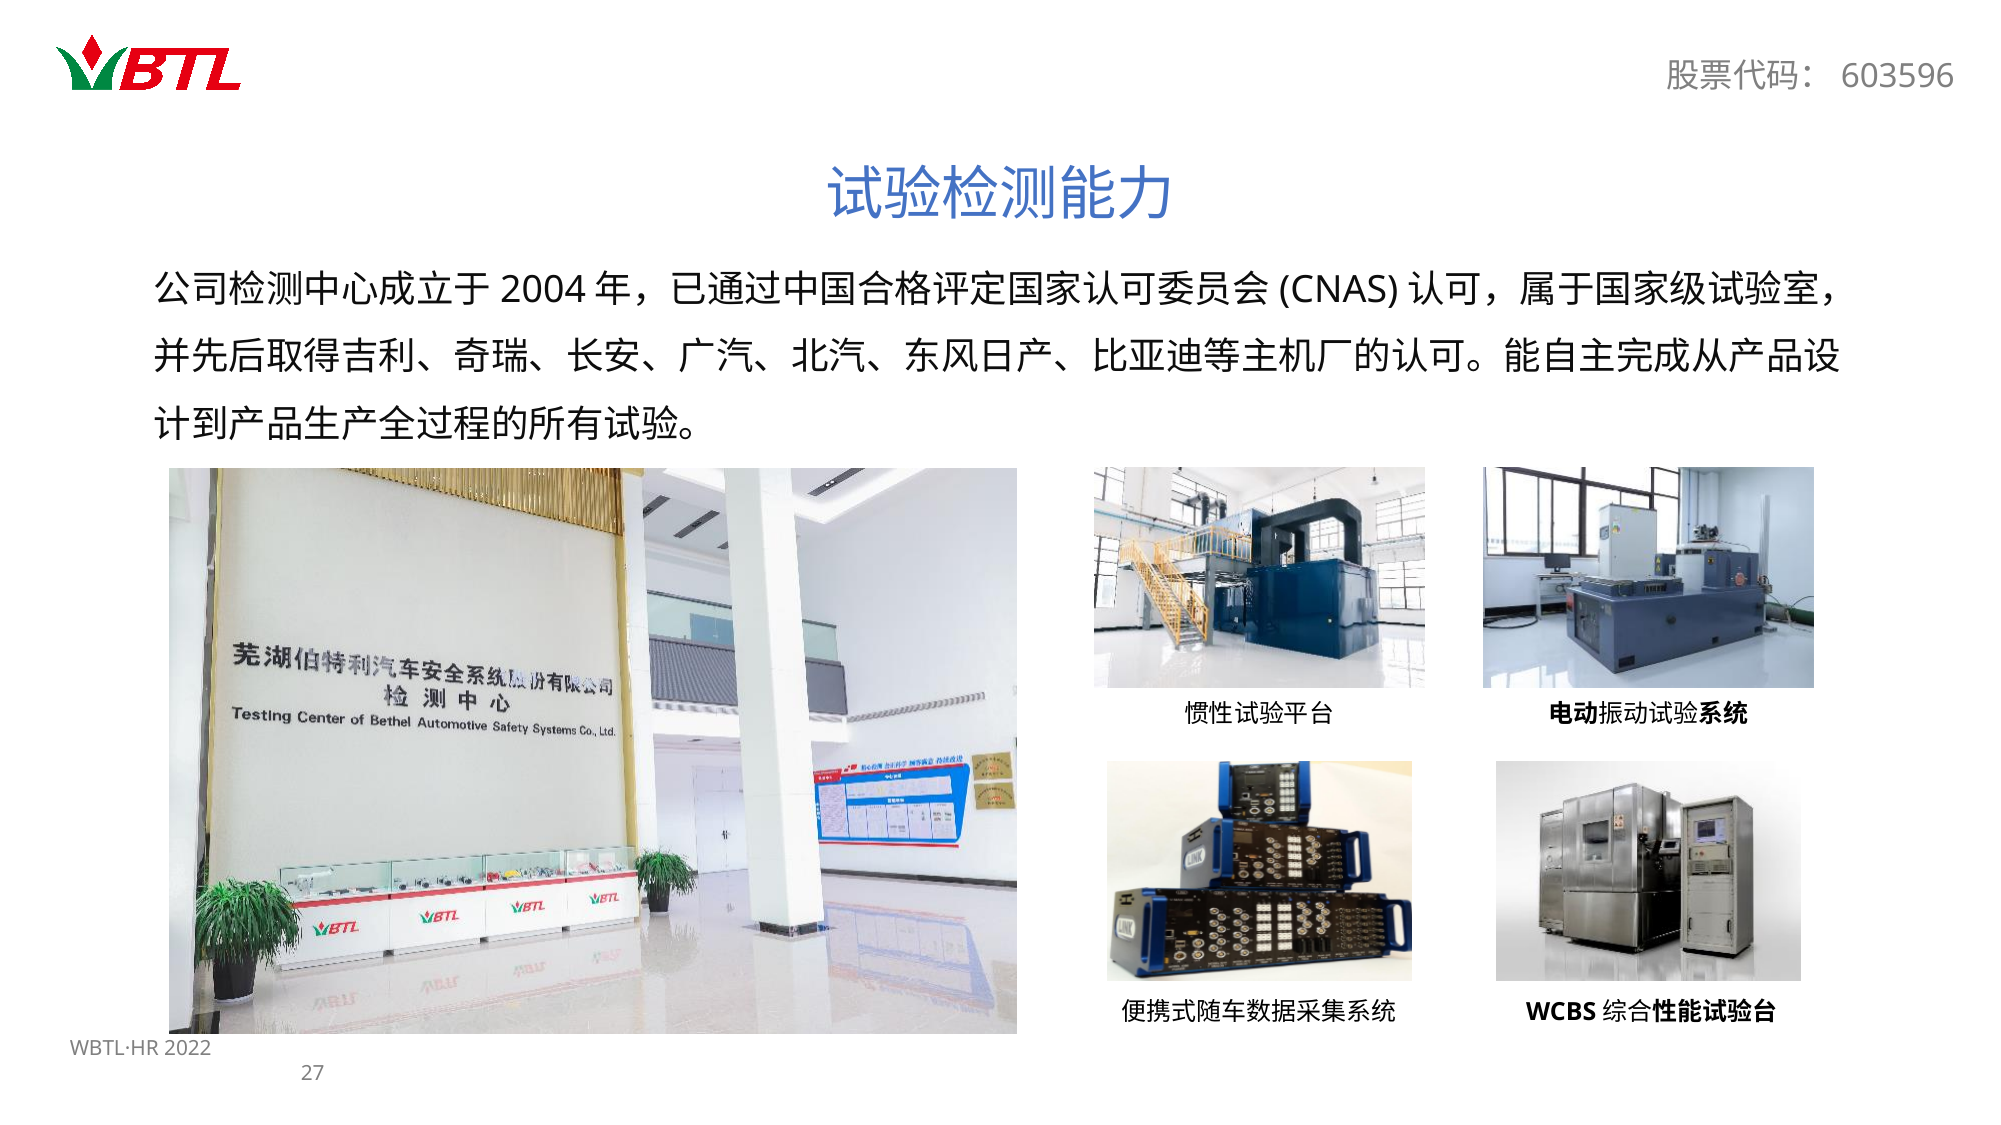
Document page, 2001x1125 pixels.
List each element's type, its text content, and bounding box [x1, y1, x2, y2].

picture [168, 468, 1017, 1034]
text_box 便携式随车数据采集系统 [1065, 988, 1386, 1034]
picture [1107, 761, 1412, 981]
text_box 试验检测能力 [400, 149, 1599, 234]
text_box WCBS综合性能试验台 [1386, 988, 1911, 1034]
text_box 公司检测中心成立于2004年，已通过中国合格评定国家认可委员会(CNAS)认可，属于国家级试验室，并先后取得吉利、奇瑞、长安、广汽、北汽、东风日产、比亚迪等主机厂的认可。能自主完成从产品设计到产品生产全过程的所有试验。 [138, 234, 1861, 453]
picture [1483, 467, 1814, 688]
text_box 电动振动试验系统 [1493, 690, 1816, 735]
picture [55, 34, 241, 90]
picture [1094, 467, 1425, 688]
text_box 惯性试验平台 [1025, 690, 1493, 735]
picture [1496, 761, 1801, 981]
